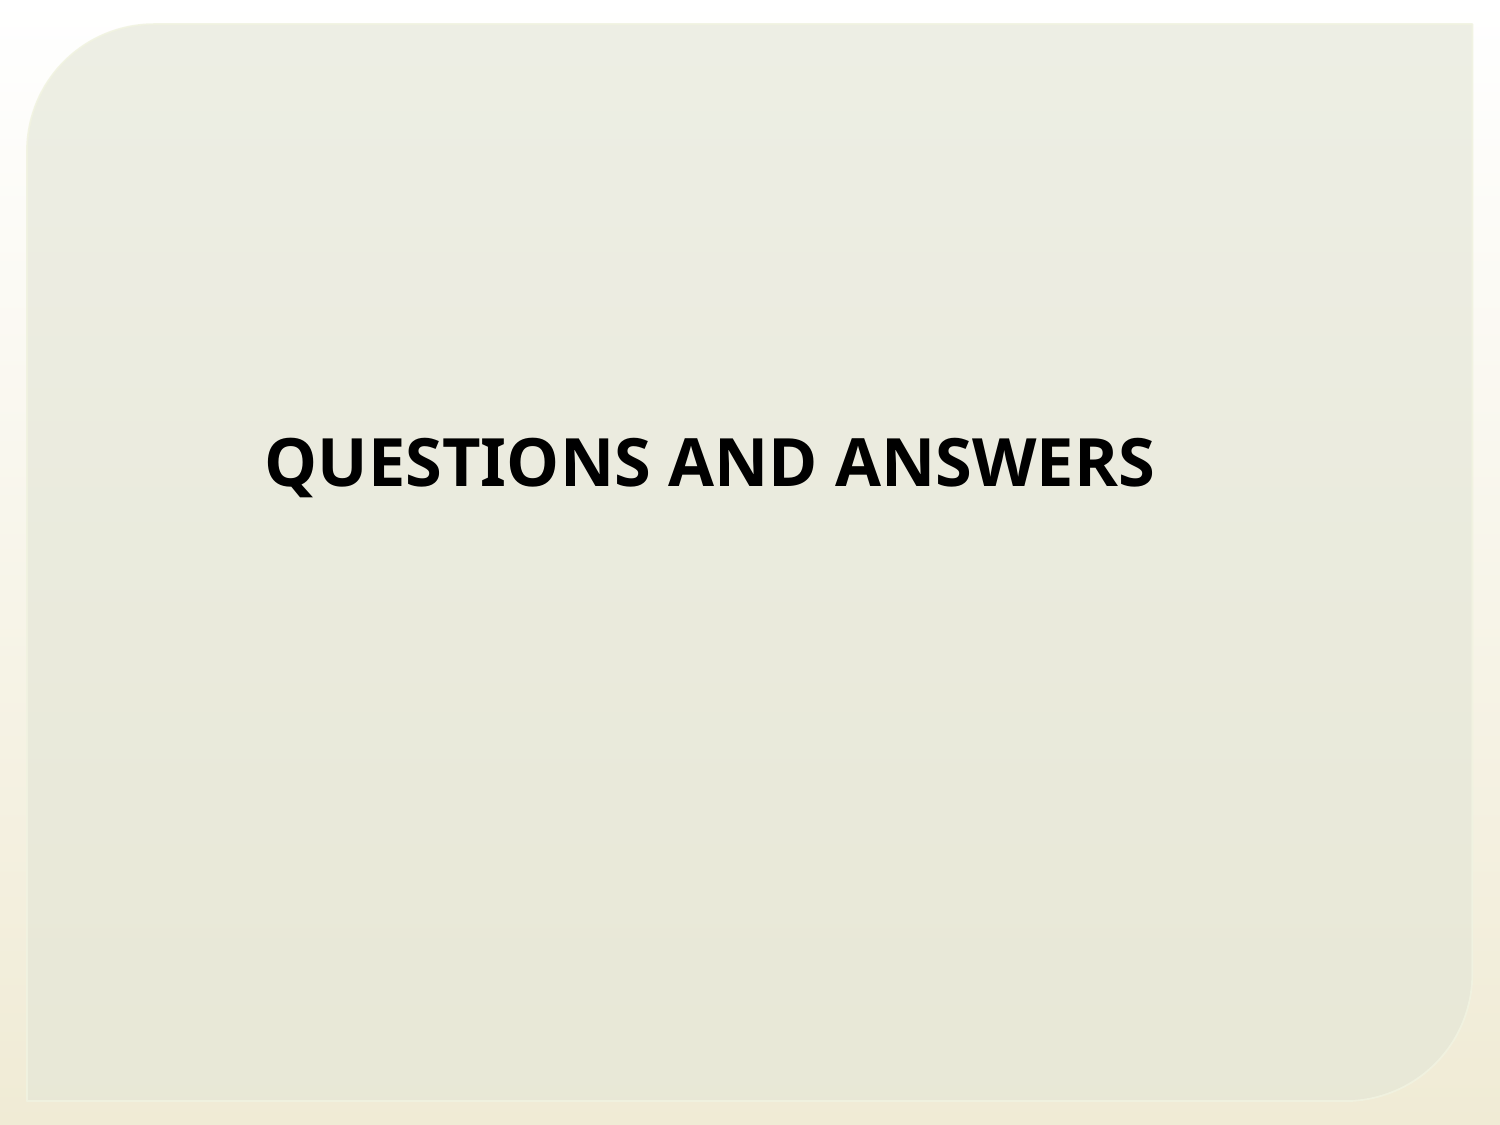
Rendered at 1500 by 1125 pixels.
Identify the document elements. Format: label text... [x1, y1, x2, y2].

text_box QUESTIONS AND ANSWERS [249, 412, 1300, 508]
